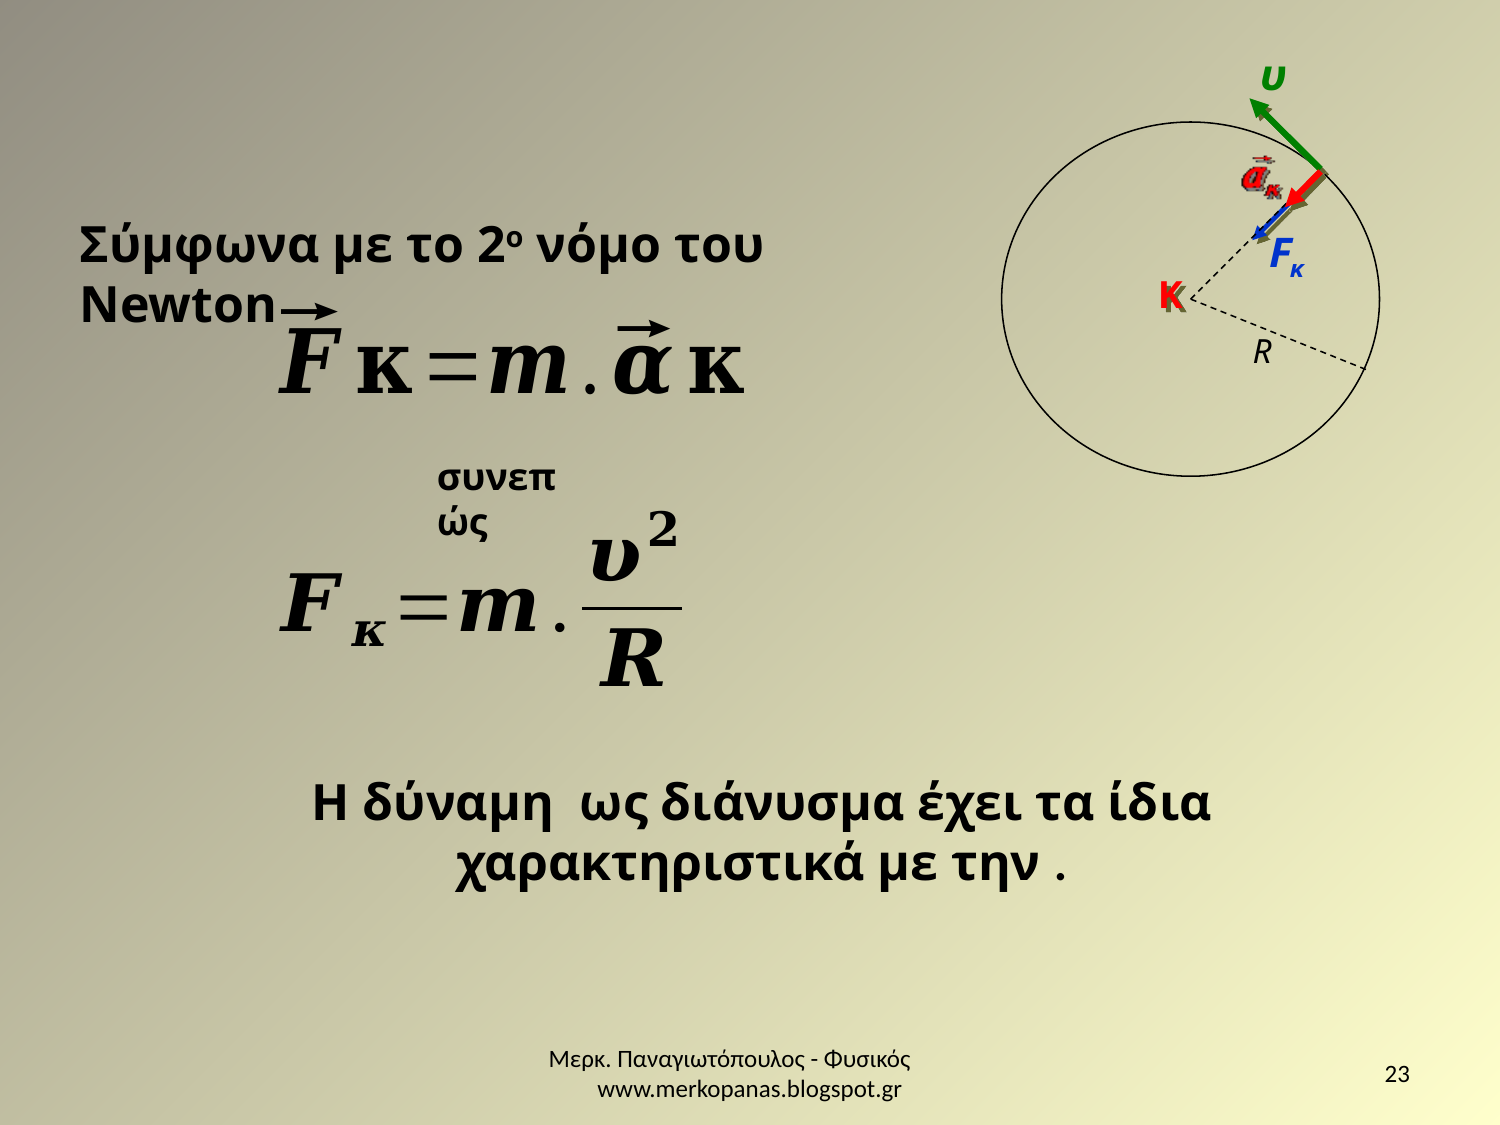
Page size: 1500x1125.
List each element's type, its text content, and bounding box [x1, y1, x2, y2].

text_box Σύμφωνα με το 2ο νόμο του Newton [64, 205, 967, 340]
text_box συνεπώς [422, 445, 602, 551]
slide_number 23 [1074, 1042, 1425, 1103]
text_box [1001, 47, 1380, 477]
footer Μερκ. Παναγιωτόπουλος - Φυσικός www.merkopanas.blogspot.gr [512, 1042, 988, 1103]
